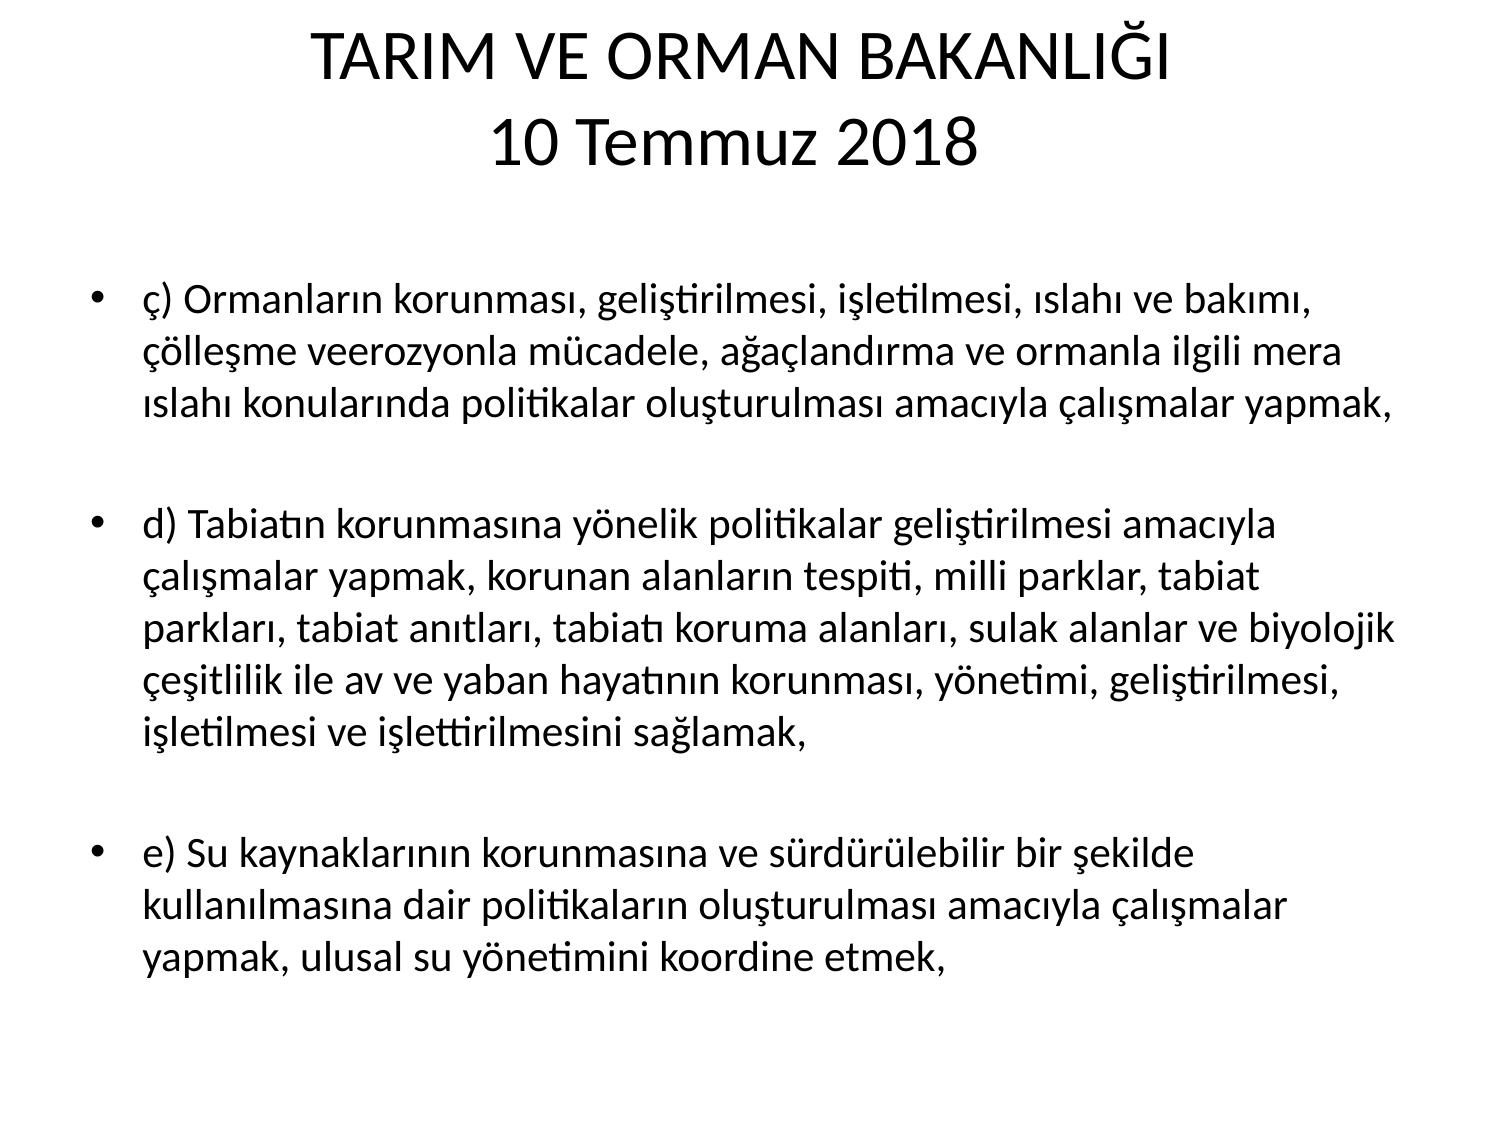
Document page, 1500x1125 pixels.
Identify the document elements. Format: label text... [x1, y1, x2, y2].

list ç) Ormanların korunması, geliştirilmesi, işletilmesi, ıslahı ve bakımı, çölleşme veerozyonla mücadele, ağaçlandırma ve ormanla ilgili mera ıslahı konularında politikalar oluşturulması amacıyla çalışmalar yapmak, d) Tabiatın korunmasına yönelik politikalar geliştirilmesi amacıyla çalışmalar yapmak, korunan alanların tespiti, milli parklar, tabiat parkları, tabiat anıtları, tabiatı koruma alanları, sulak alanlar ve biyolojik çeşitlilik ile av ve yaban hayatının korunması, yönetimi, geliştirilmesi, işletilmesi ve işlettirilmesini sağlamak, e) Su kaynaklarının korunmasına ve sürdürülebilir bir şekilde kullanılmasına dair politikaların oluşturulması amacıyla çalışmalar yapmak, ulusal su yönetimini koordine etmek, [75, 262, 1425, 1005]
title TARIM VE ORMAN BAKANLIĞI 10 Temmuz 2018 [67, 0, 1418, 188]
